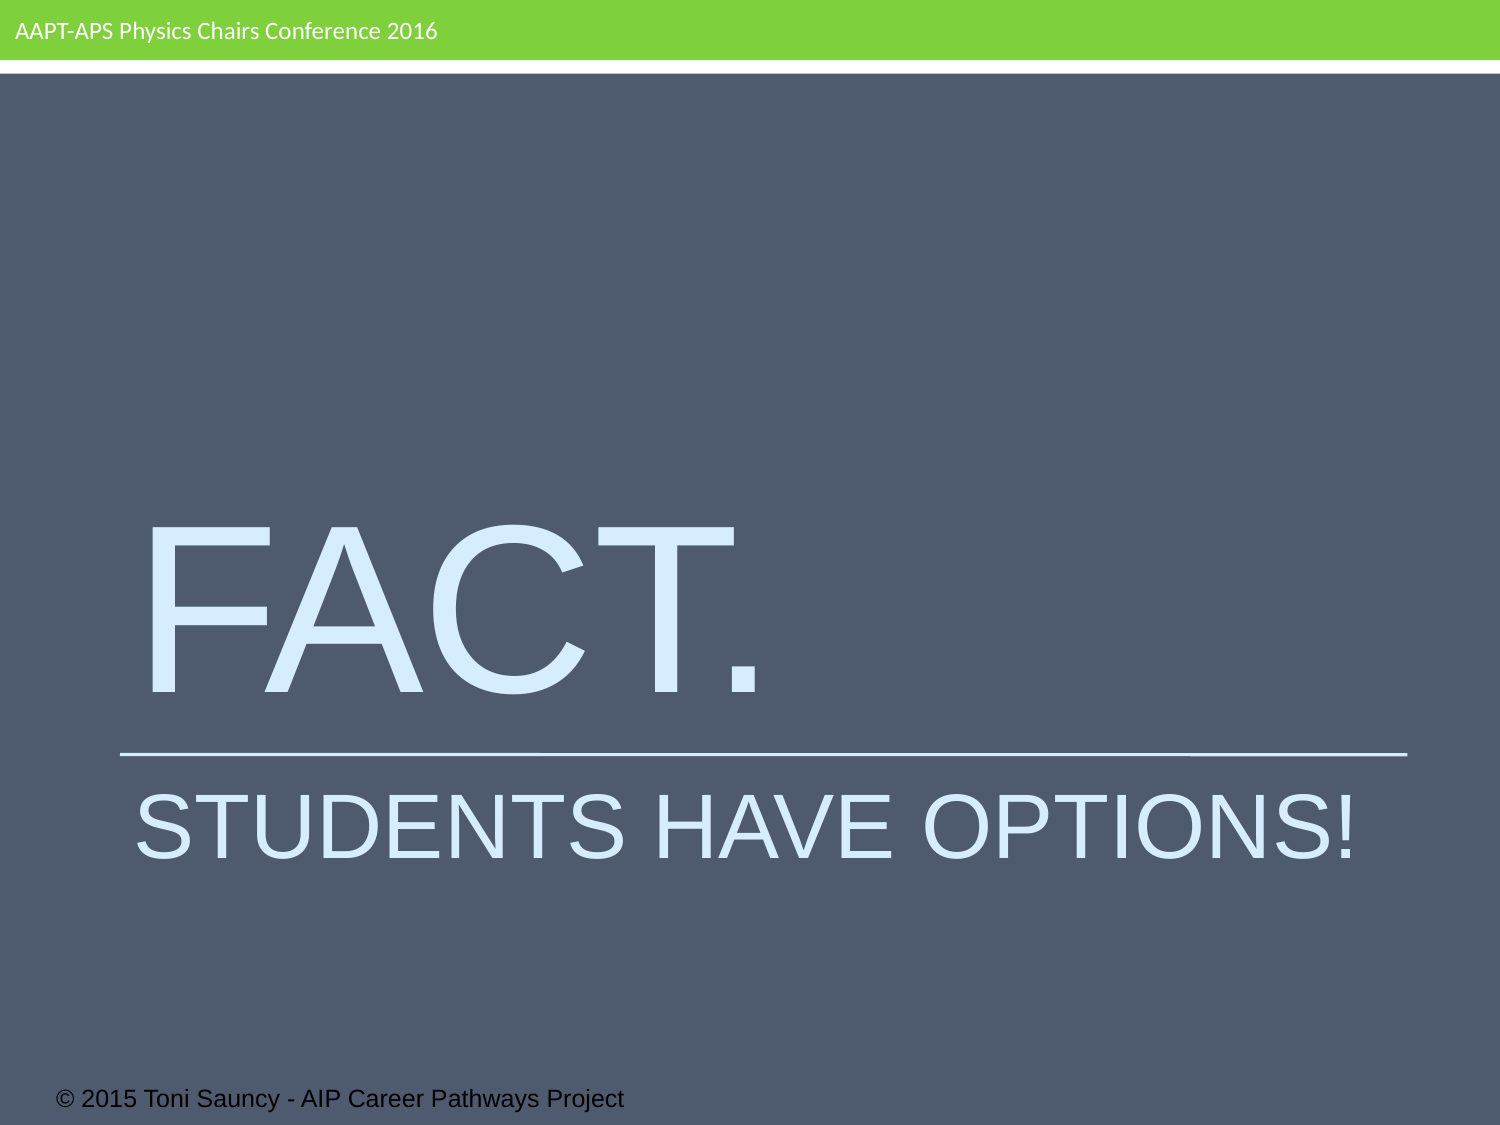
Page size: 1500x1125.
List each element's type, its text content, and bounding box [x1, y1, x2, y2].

footer © 2015 Toni Sauncy - AIP Career Pathways Project [0, 1071, 675, 1125]
title Fact. [118, 387, 1394, 749]
slide_number AAPT-APS Physics Chairs Conference 2016 [0, 0, 650, 60]
list STUDENTS HAVE OPTIONS! [118, 758, 1394, 1006]
